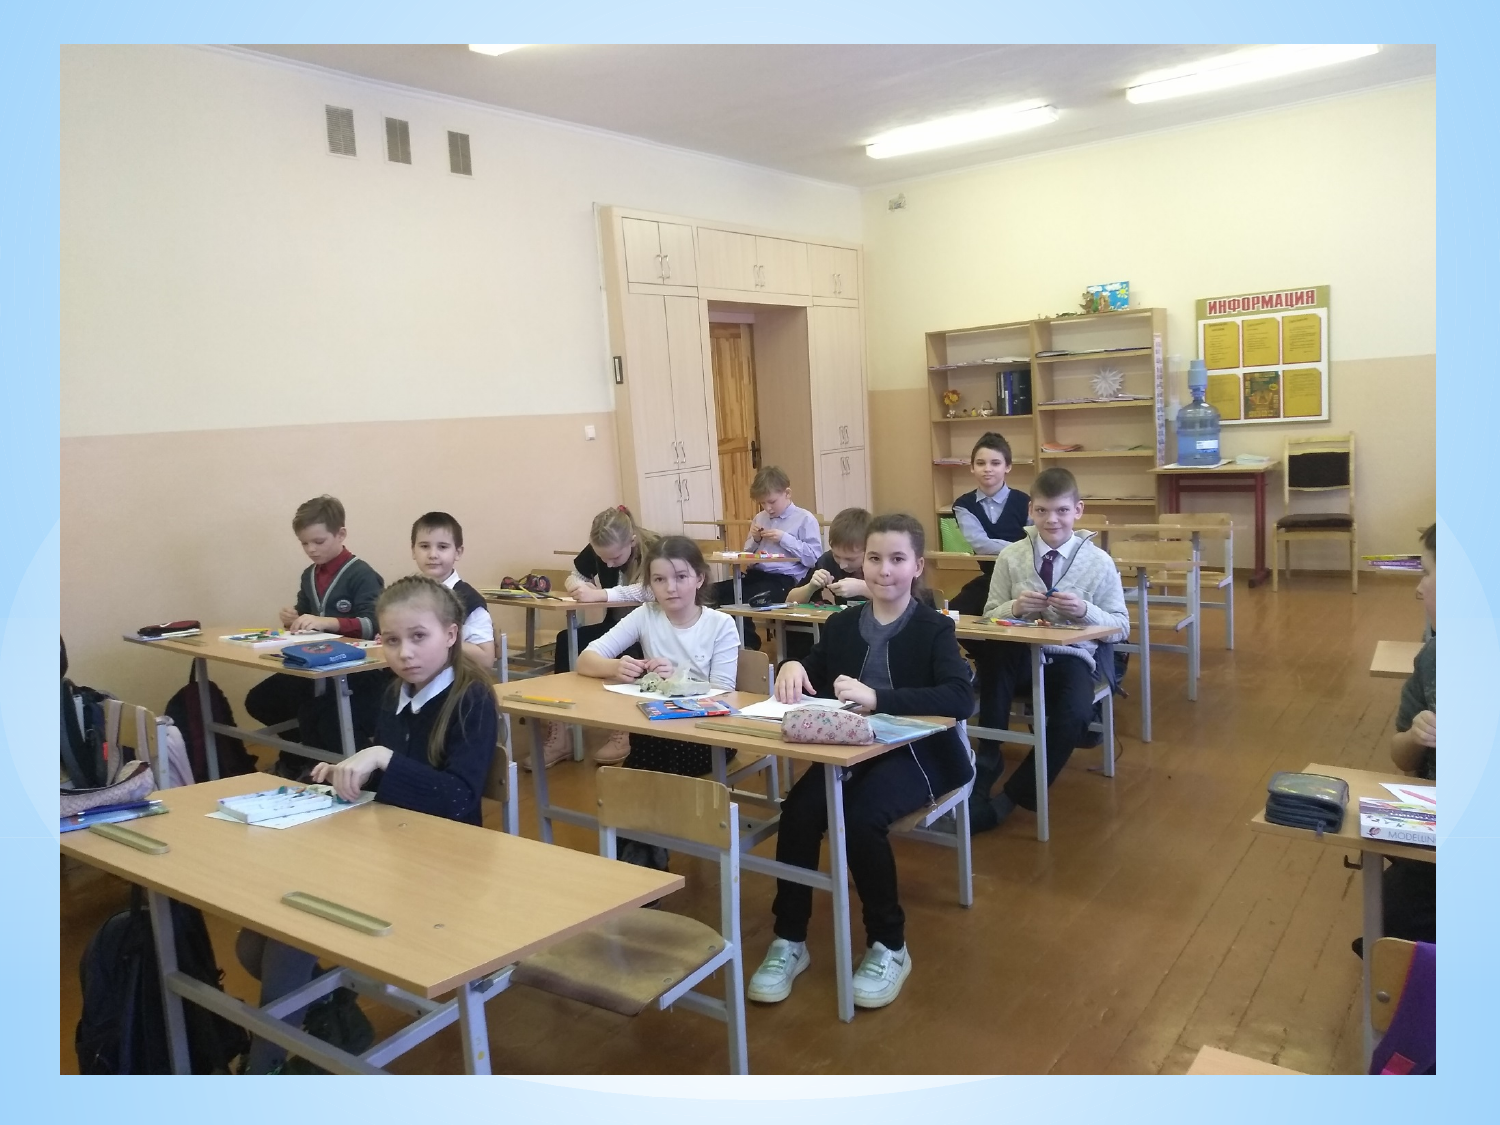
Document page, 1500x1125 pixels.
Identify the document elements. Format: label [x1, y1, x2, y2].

picture [60, 43, 1436, 1075]
